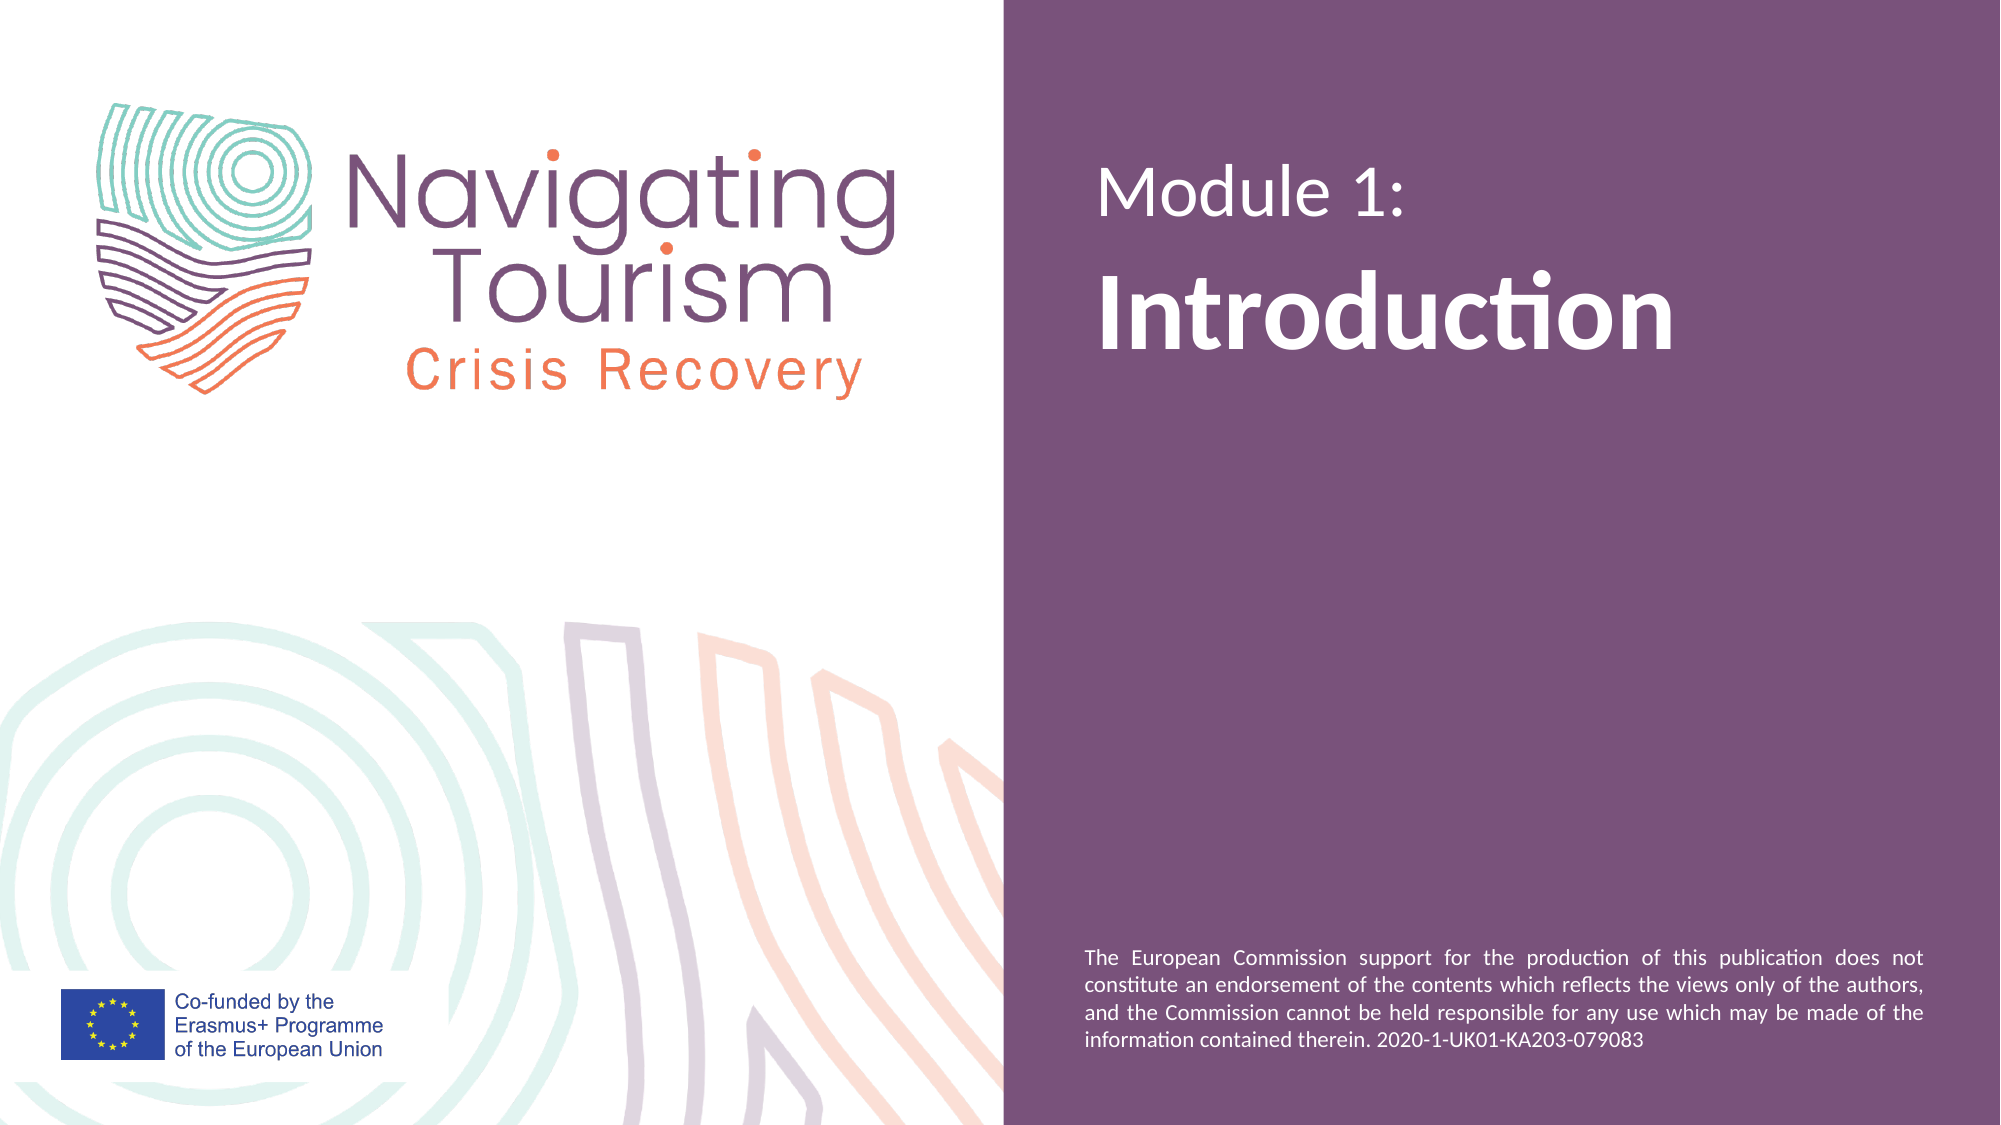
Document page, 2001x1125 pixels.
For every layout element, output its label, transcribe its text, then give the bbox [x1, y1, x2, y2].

picture [61, 989, 388, 1065]
list Module 1: [1080, 143, 1947, 259]
list Introduction [1080, 259, 1947, 360]
picture [53, 68, 950, 463]
picture [0, 623, 1003, 1125]
